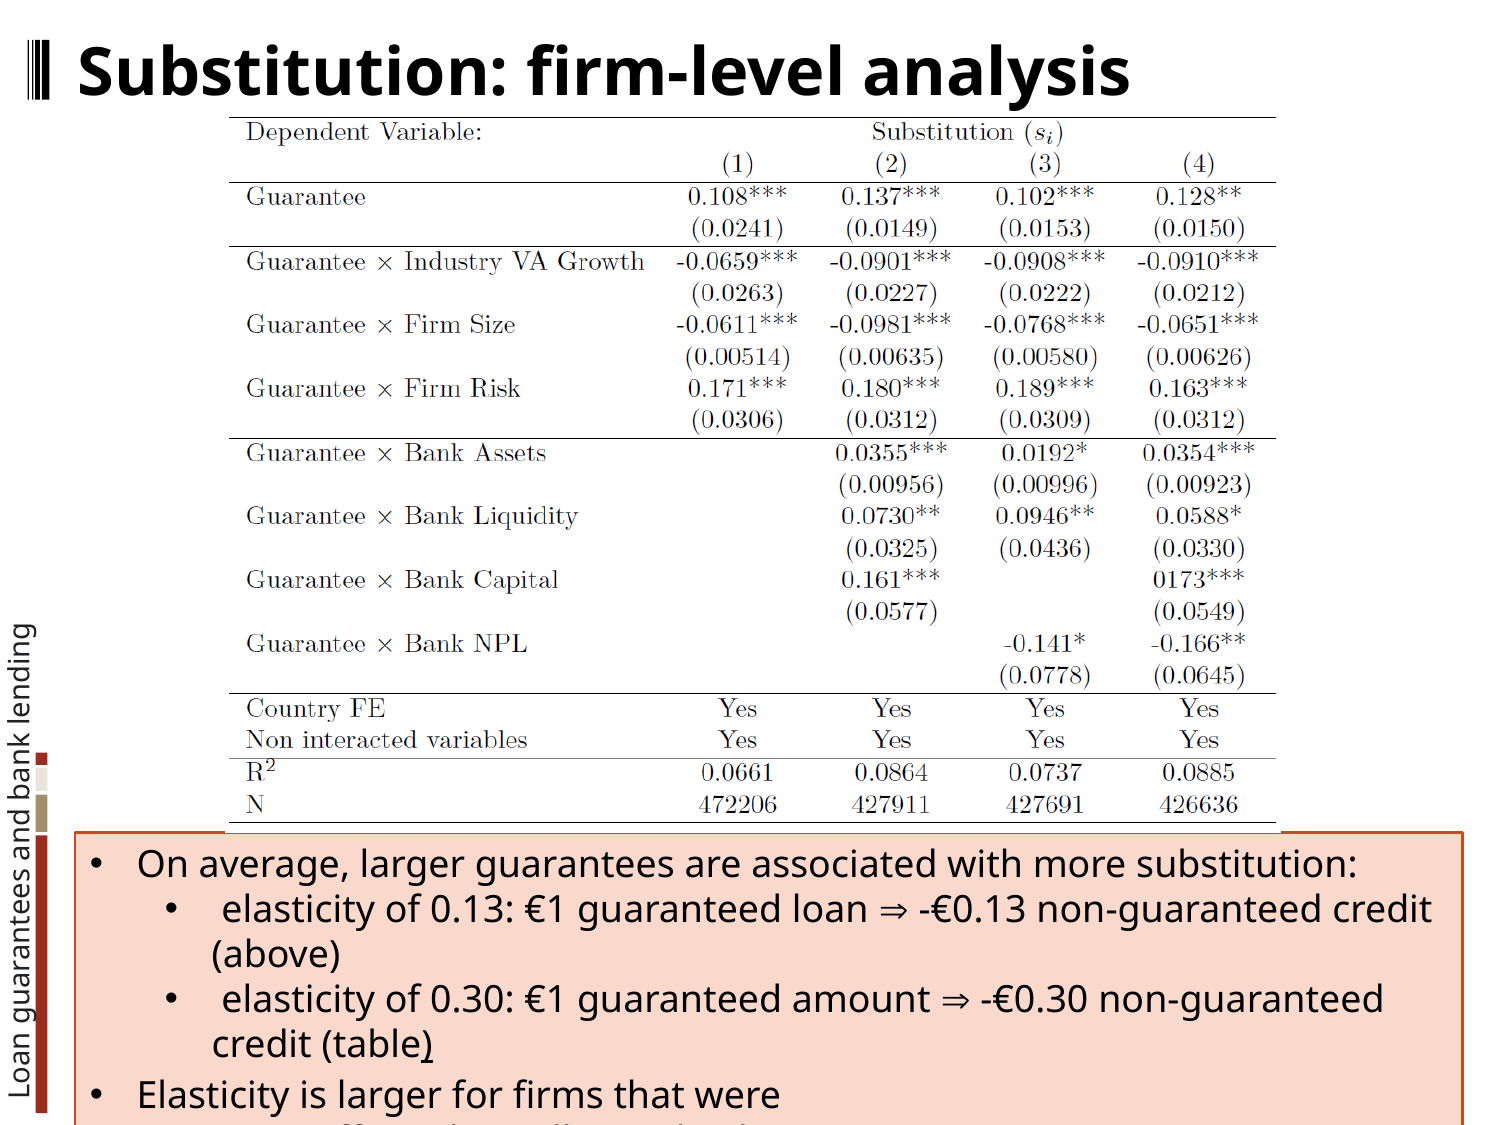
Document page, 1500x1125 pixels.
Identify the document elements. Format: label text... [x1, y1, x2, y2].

slide_number 22 [1463, 1034, 1472, 1095]
picture [224, 112, 1281, 833]
text_box On average, larger guarantees are associated with more substitution: elasticity of 0.13: €1 guaranteed loan  -€0.13 non-guaranteed credit (above) elasticity of 0.30: €1 guaranteed amount  -€0.30 non-guaranteed credit (table) Elasticity is larger for firms that were more affected, smaller and riskier borrowing from larger and stronger banks [75, 832, 1463, 1125]
title Substitution: firm-level analysis [63, 6, 1492, 141]
